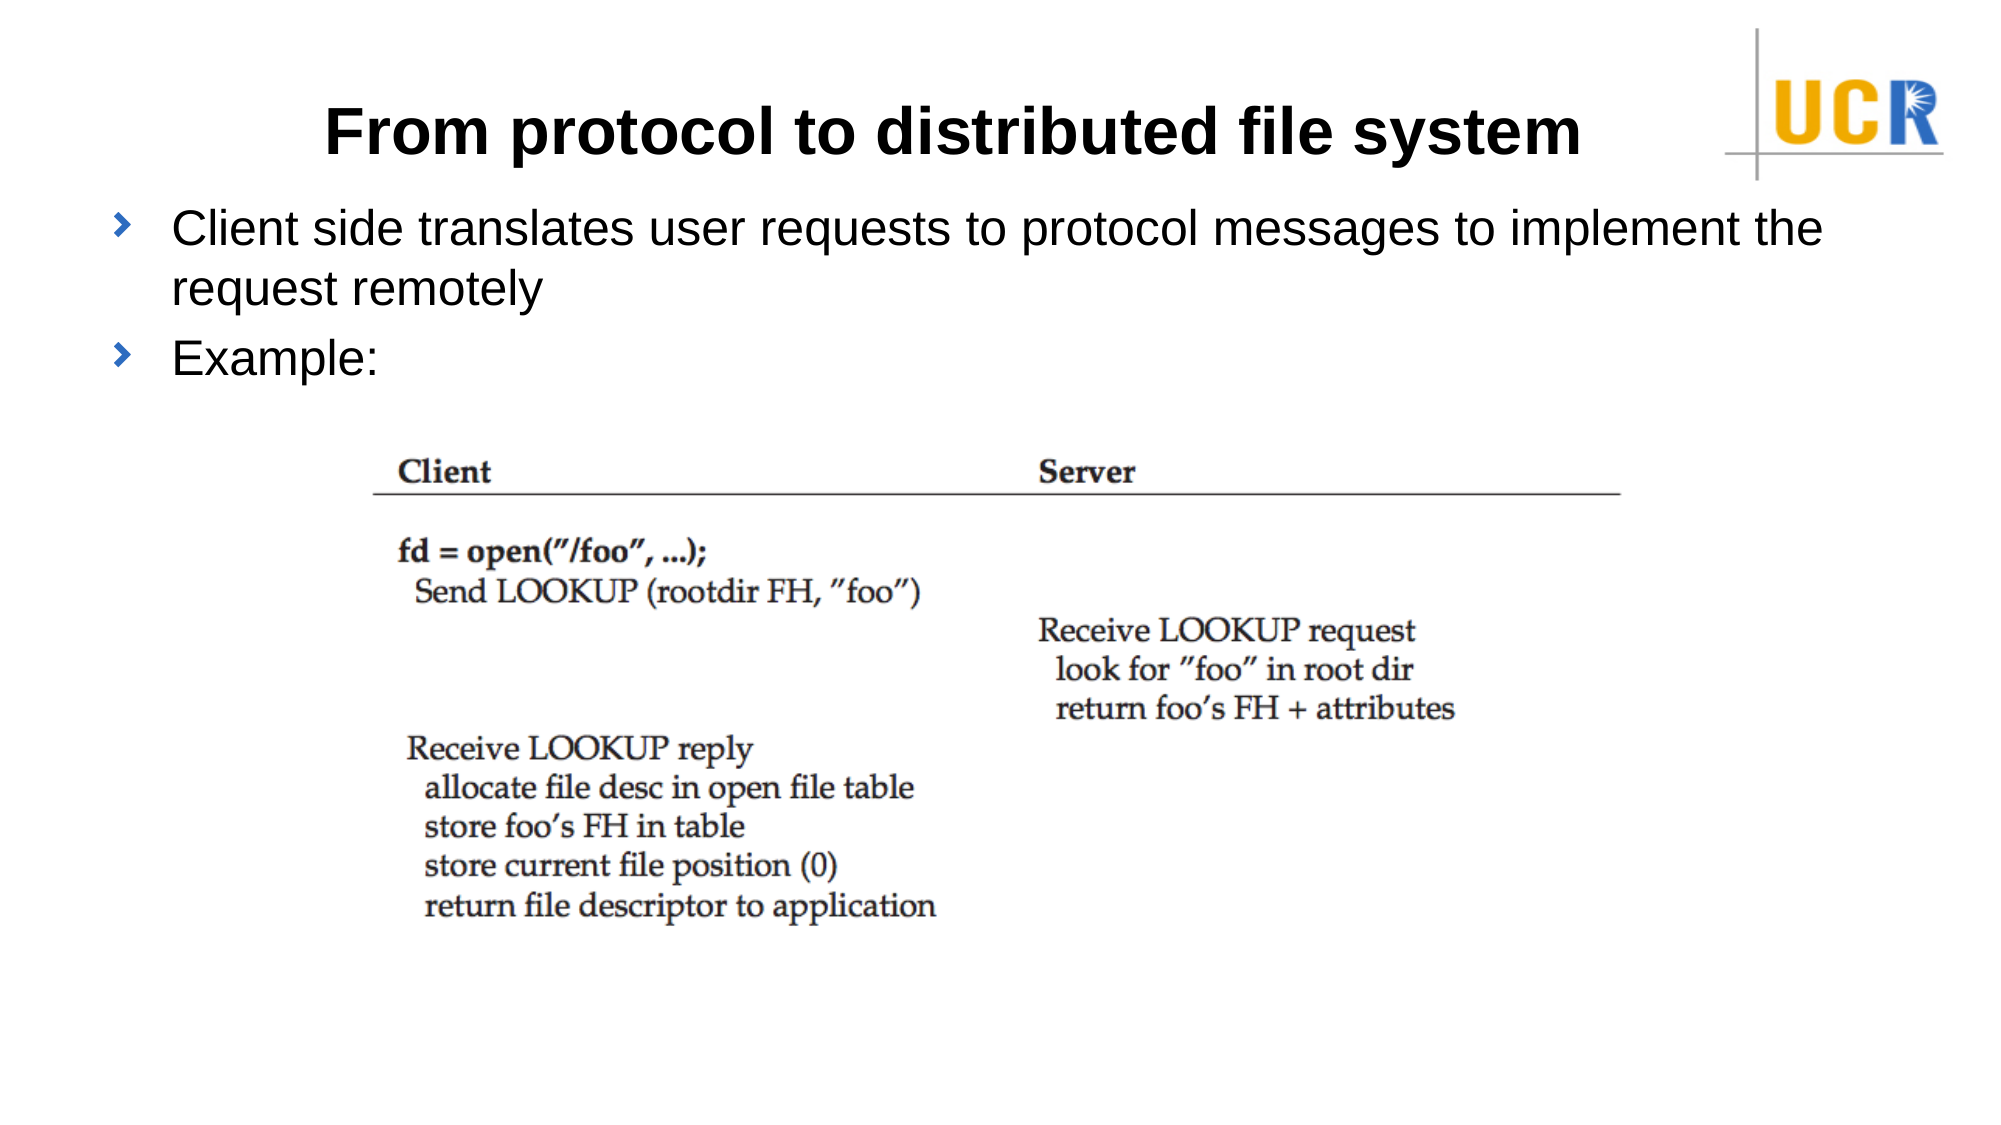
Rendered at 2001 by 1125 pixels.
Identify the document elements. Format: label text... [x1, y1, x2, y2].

title From protocol to distributed file system [309, 54, 1750, 175]
picture [114, 342, 134, 368]
picture [114, 212, 134, 238]
list Client side translates user requests to protocol messages to implement the request remotely Example: [99, 187, 1900, 1025]
picture [342, 441, 1718, 954]
picture [1710, 0, 2000, 196]
